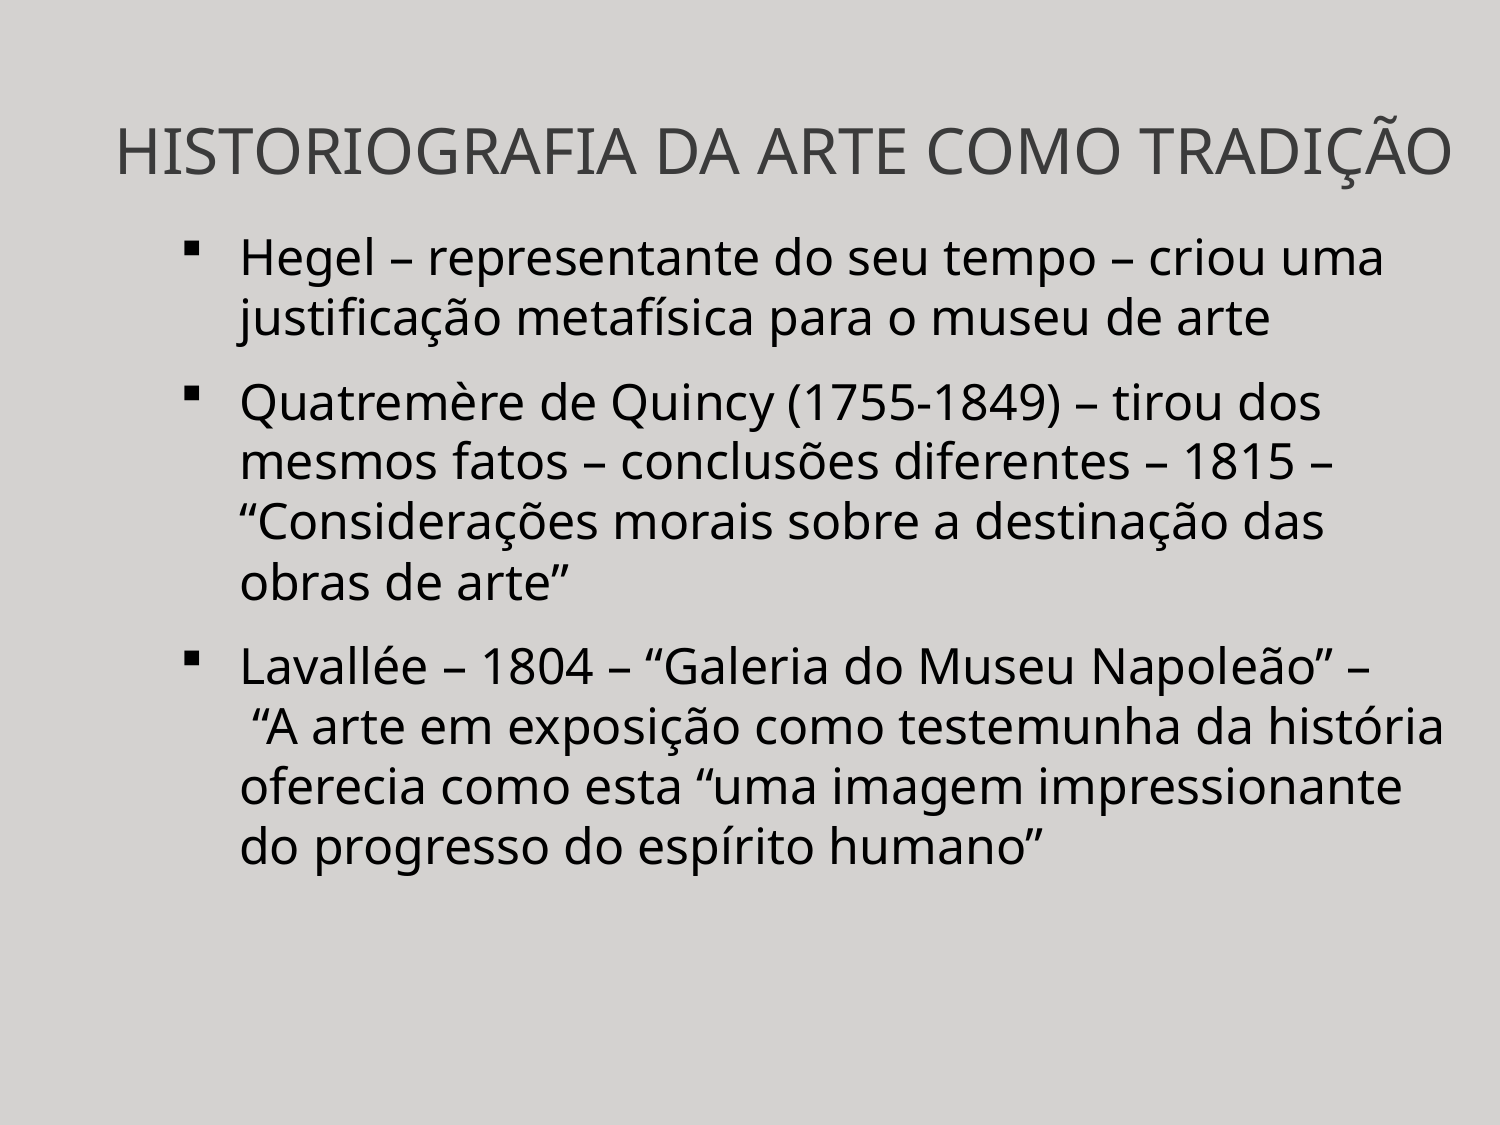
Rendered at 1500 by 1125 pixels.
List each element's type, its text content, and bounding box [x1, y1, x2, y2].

title HISTORIOGRAFIA DA ARTE COMO TRADIÇÃO [99, 24, 1475, 188]
list Hegel – representante do seu tempo – criou uma justificação metafísica para o museu de arte Quatremère de Quincy (1755-1849) – tirou dos mesmos fatos – conclusões diferentes – 1815 – “Considerações morais sobre a destinação das obras de arte” Lavallée – 1804 – “Galeria do Museu Napoleão” – “A arte em exposição como testemunha da história oferecia como esta “uma imagem impressionante do progresso do espírito humano” [99, 224, 1475, 363]
